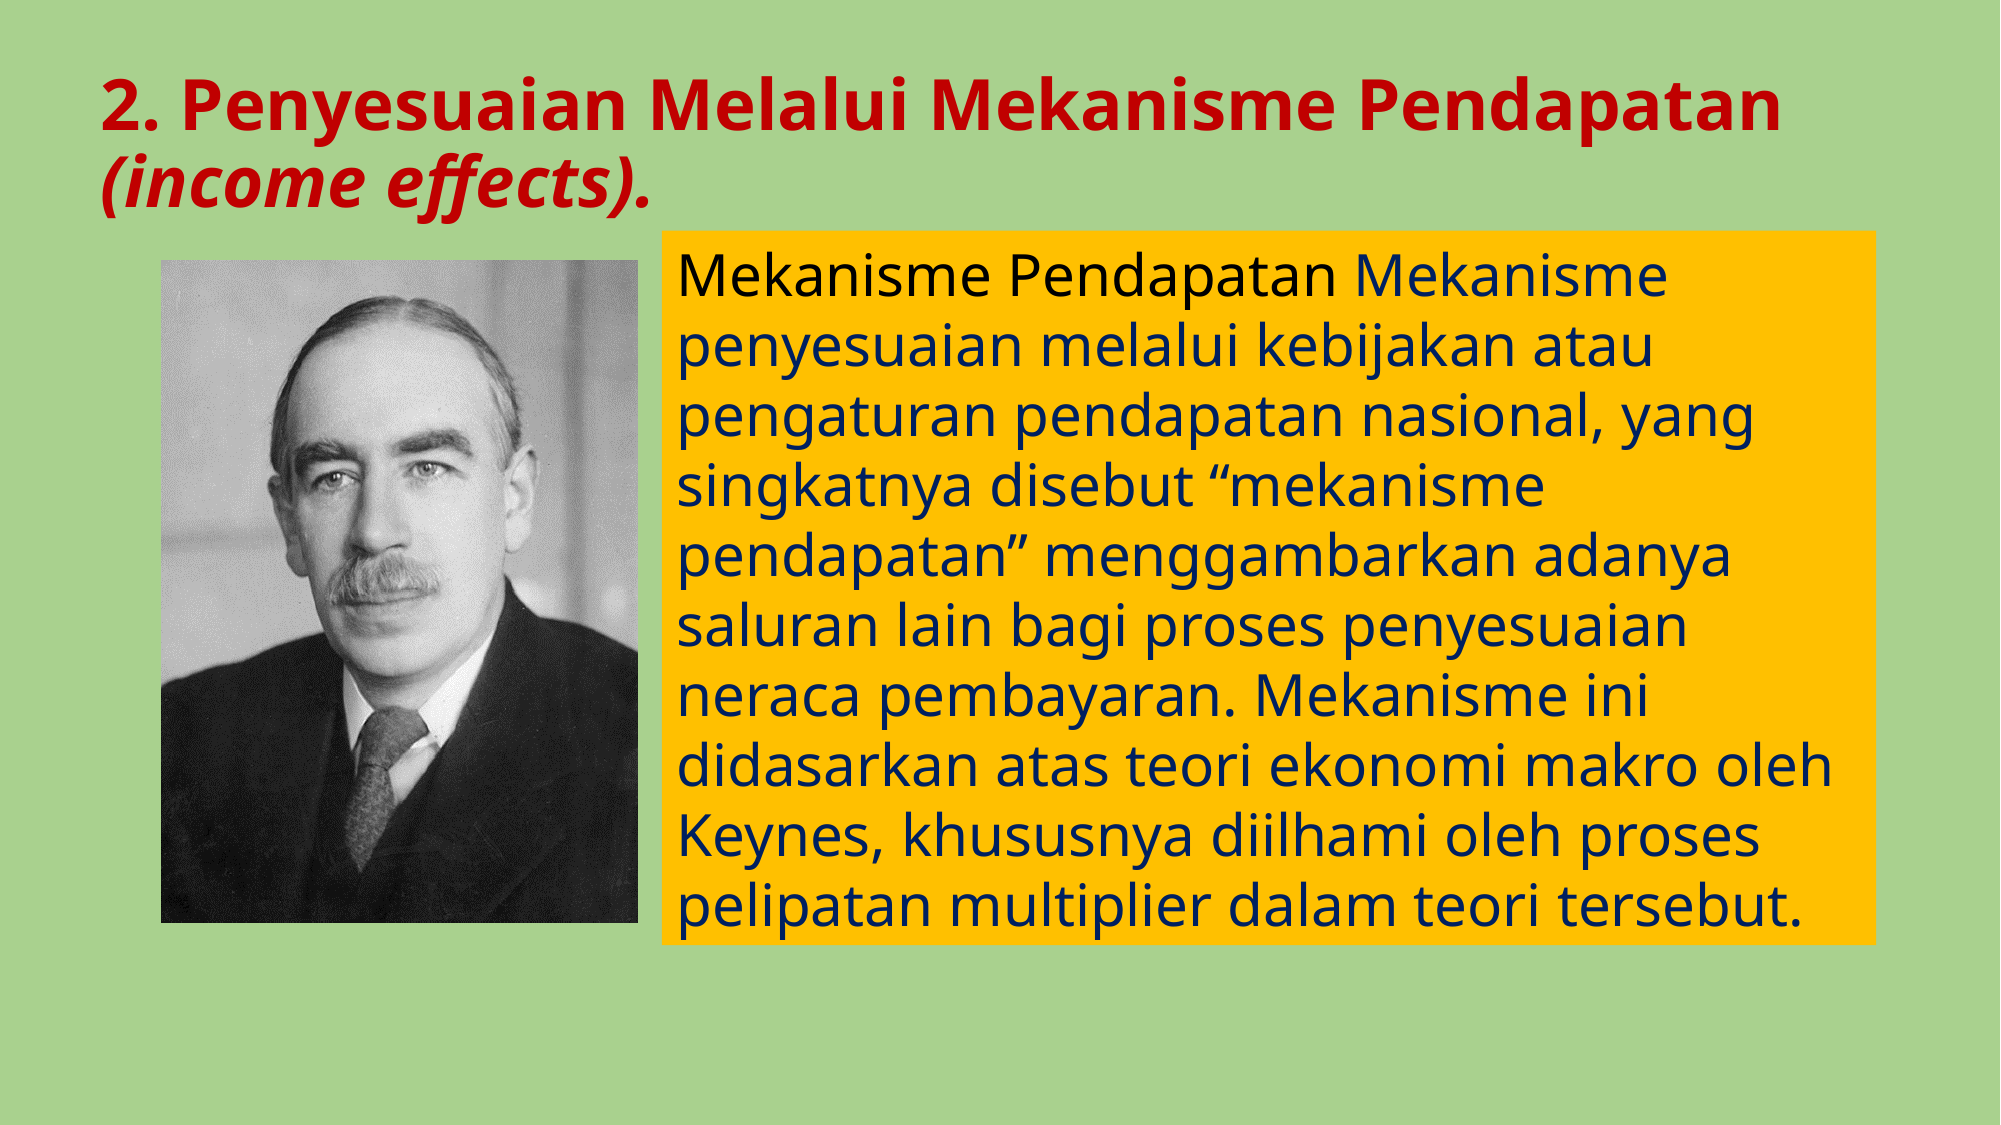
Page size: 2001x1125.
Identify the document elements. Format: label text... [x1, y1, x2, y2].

picture [161, 260, 638, 923]
title 2. Penyesuaian Melalui Mekanisme Pendapatan (income effects). [85, 84, 2000, 208]
text_box Mekanisme Pendapatan Mekanisme penyesuaian melalui kebijakan atau pengaturan pendapatan nasional, yang singkatnya disebut “mekanisme pendapatan” menggambarkan adanya saluran lain bagi proses penyesuaian neraca pembayaran. Mekanisme ini didasarkan atas teori ekonomi makro oleh Keynes, khususnya diilhami oleh proses pelipatan multiplier dalam teori tersebut. [661, 230, 1877, 946]
